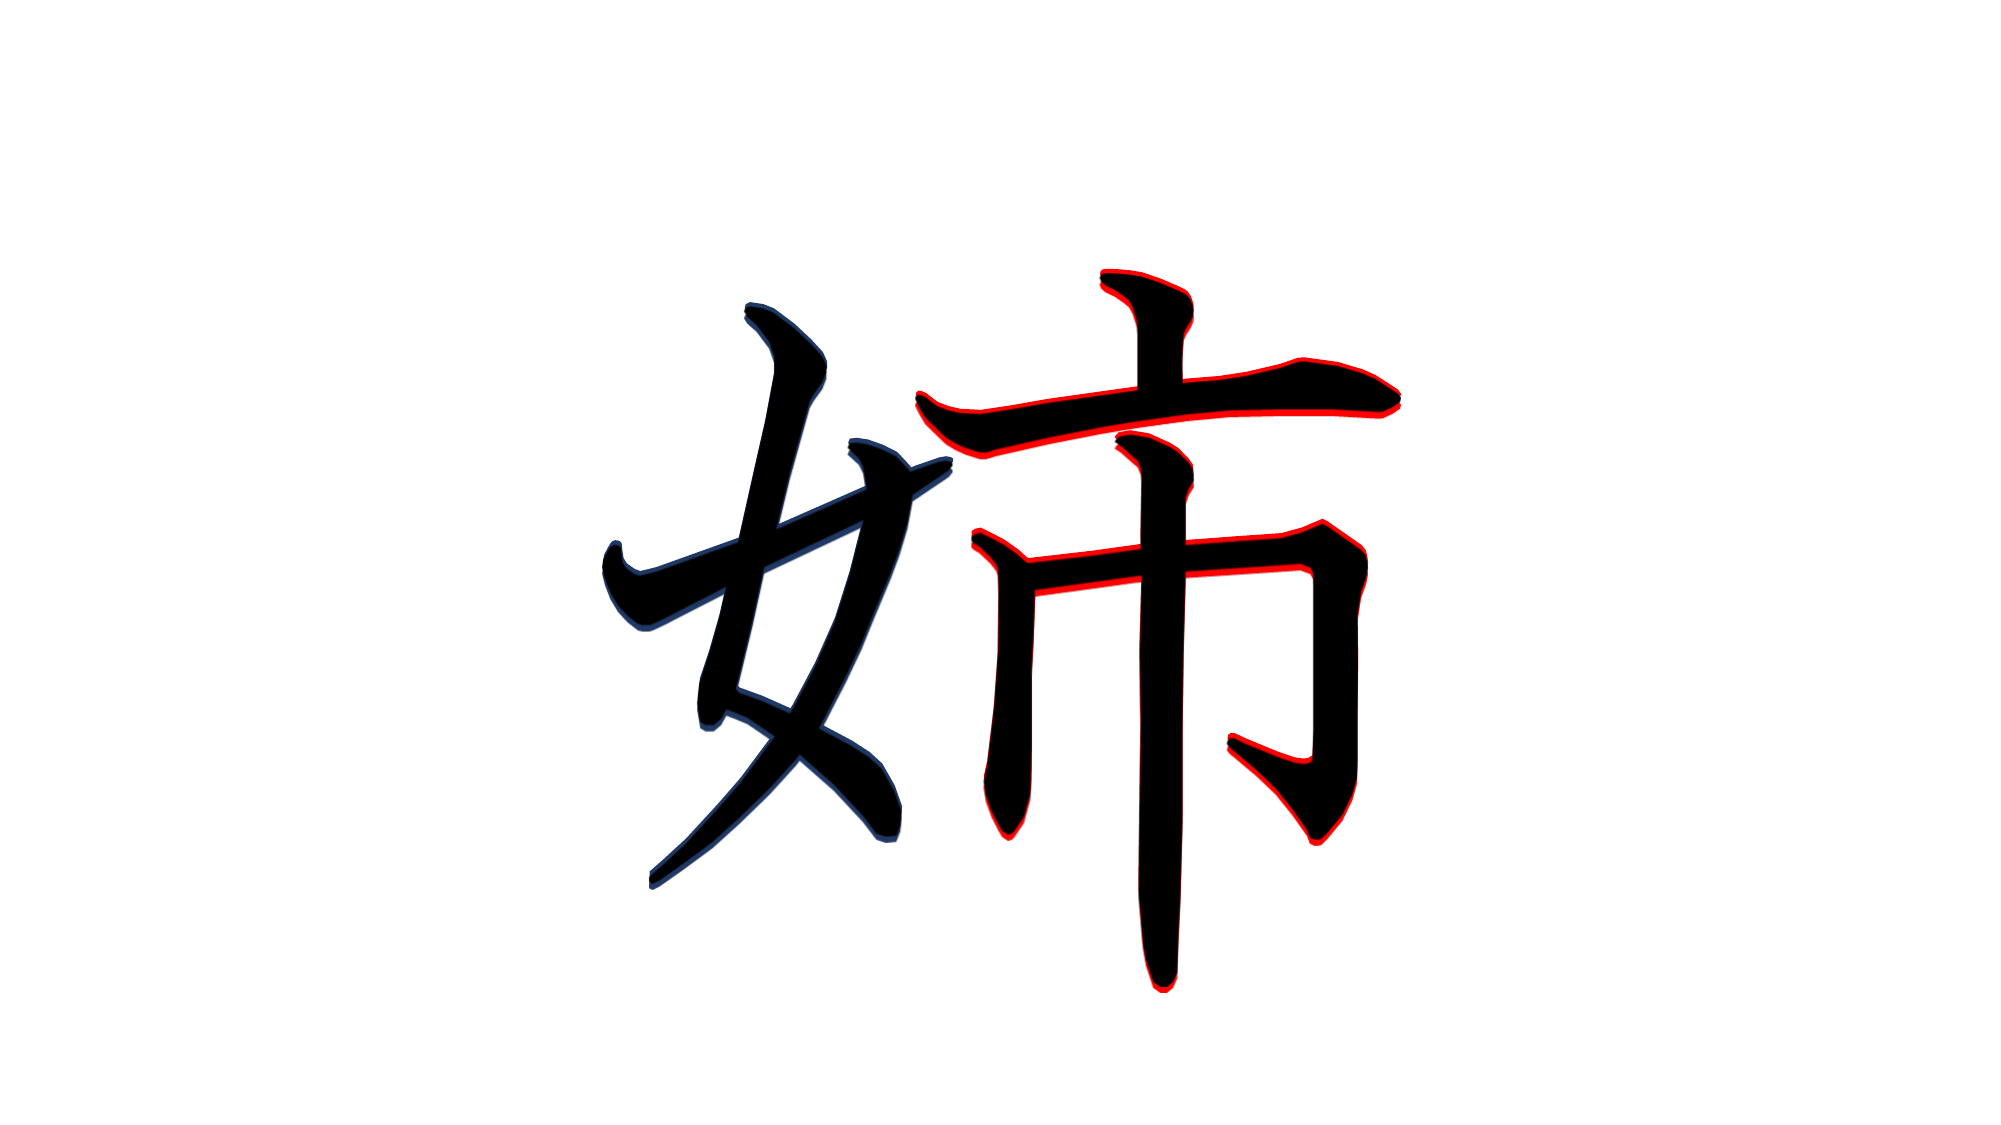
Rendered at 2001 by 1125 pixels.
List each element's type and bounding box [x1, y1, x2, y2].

picture [602, 273, 1401, 993]
text_box [1099, 267, 1148, 273]
